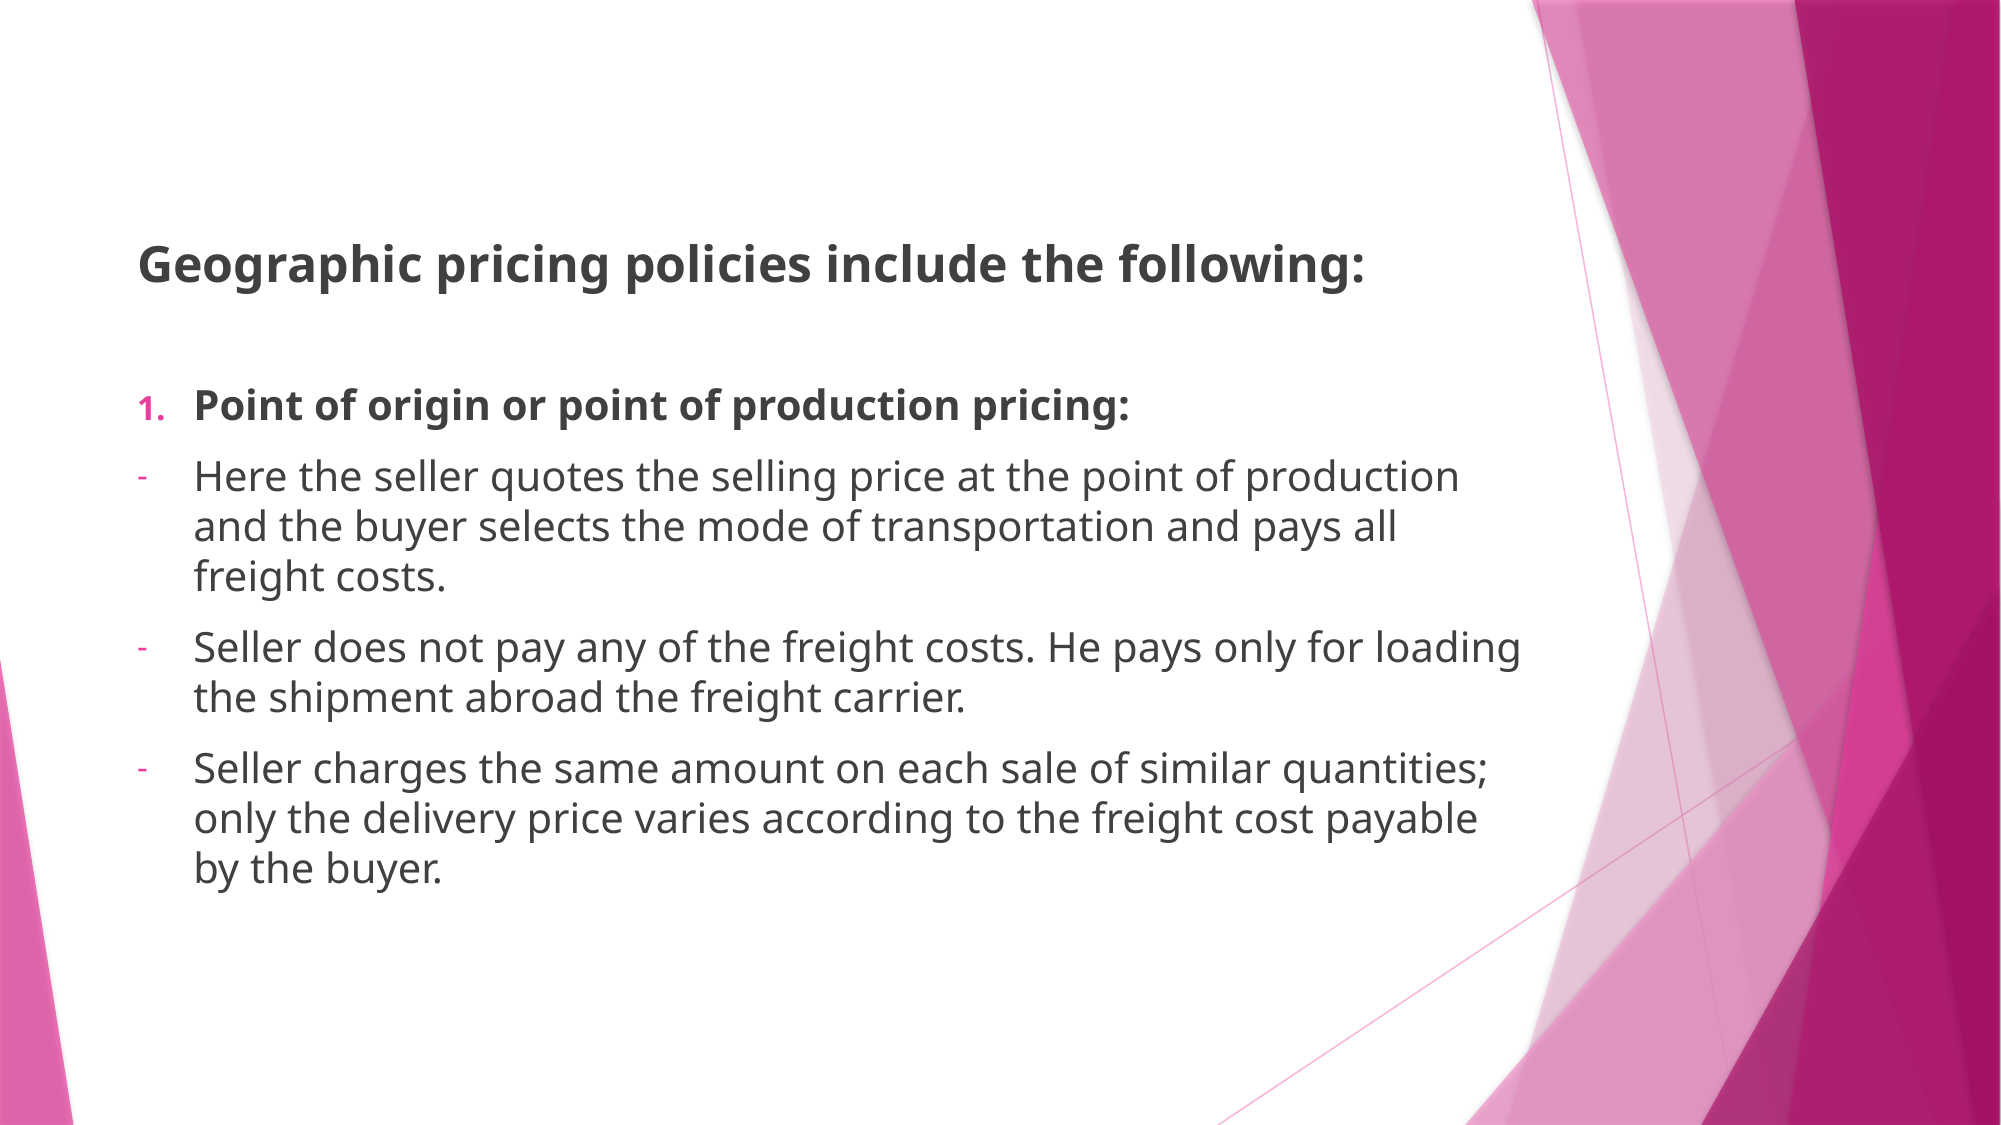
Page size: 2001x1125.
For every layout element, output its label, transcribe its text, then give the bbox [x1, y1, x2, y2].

list Geographic pricing policies include the following: Point of origin or point of production pricing: Here the seller quotes the selling price at the point of production and the buyer selects the mode of transportation and pays all freight costs. Seller does not pay any of the freight costs. He pays only for loading the shipment abroad the freight carrier. Seller charges the same amount on each sale of similar quantities; only the delivery price varies according to the freight cost payable by the buyer. [122, 224, 1547, 865]
